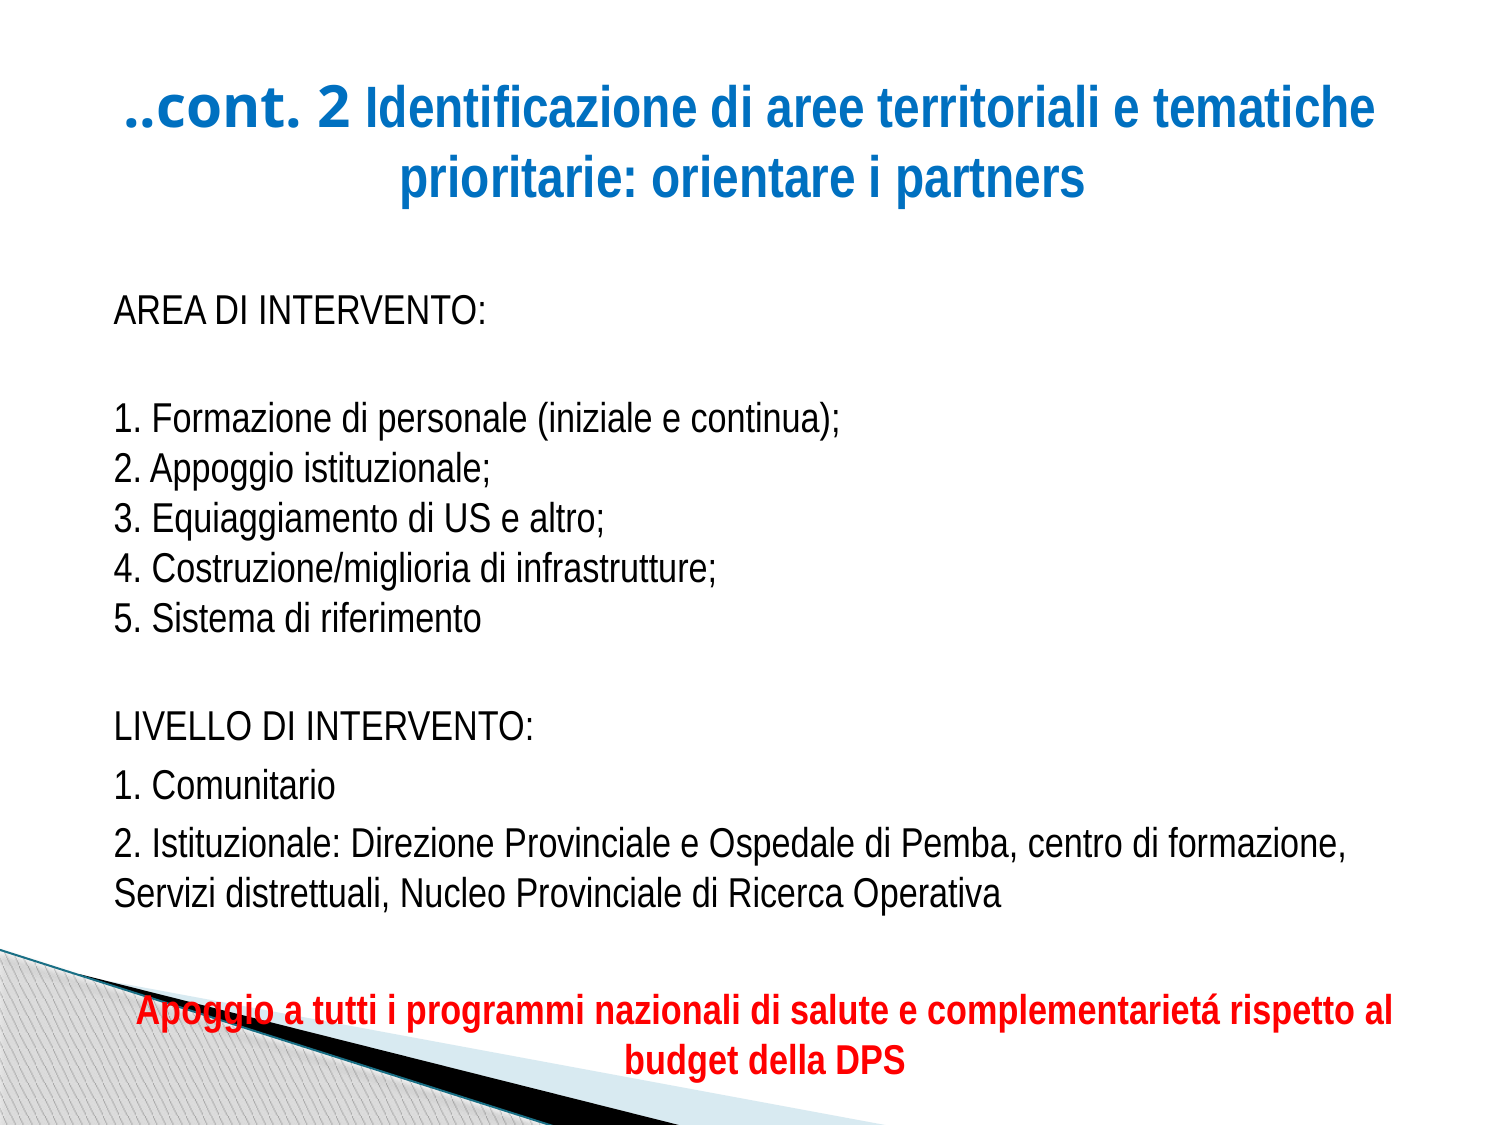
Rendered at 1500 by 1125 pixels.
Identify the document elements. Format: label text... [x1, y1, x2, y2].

title ..cont. 2 Identificazione di aree territoriali e tematiche prioritarie: orientare i partners [75, 45, 1425, 233]
list AREA DI INTERVENTO: 1. Formazione di personale (iniziale e continua); 2. Appoggio istituzionale; 3. Equiaggiamento di US e altro; 4. Costruzione/miglioria di infrastrutture; 5. Sistema di riferimento LIVELLO DI INTERVENTO: 1. Comunitario 2. Istituzionale: Direzione Provinciale e Ospedale di Pemba, centro di formazione, Servizi distrettuali, Nucleo Provinciale di Ricerca Operativa Apoggio a tutti i programmi nazionali di salute e complementarietá rispetto al budget della DPS [80, 275, 1431, 1018]
